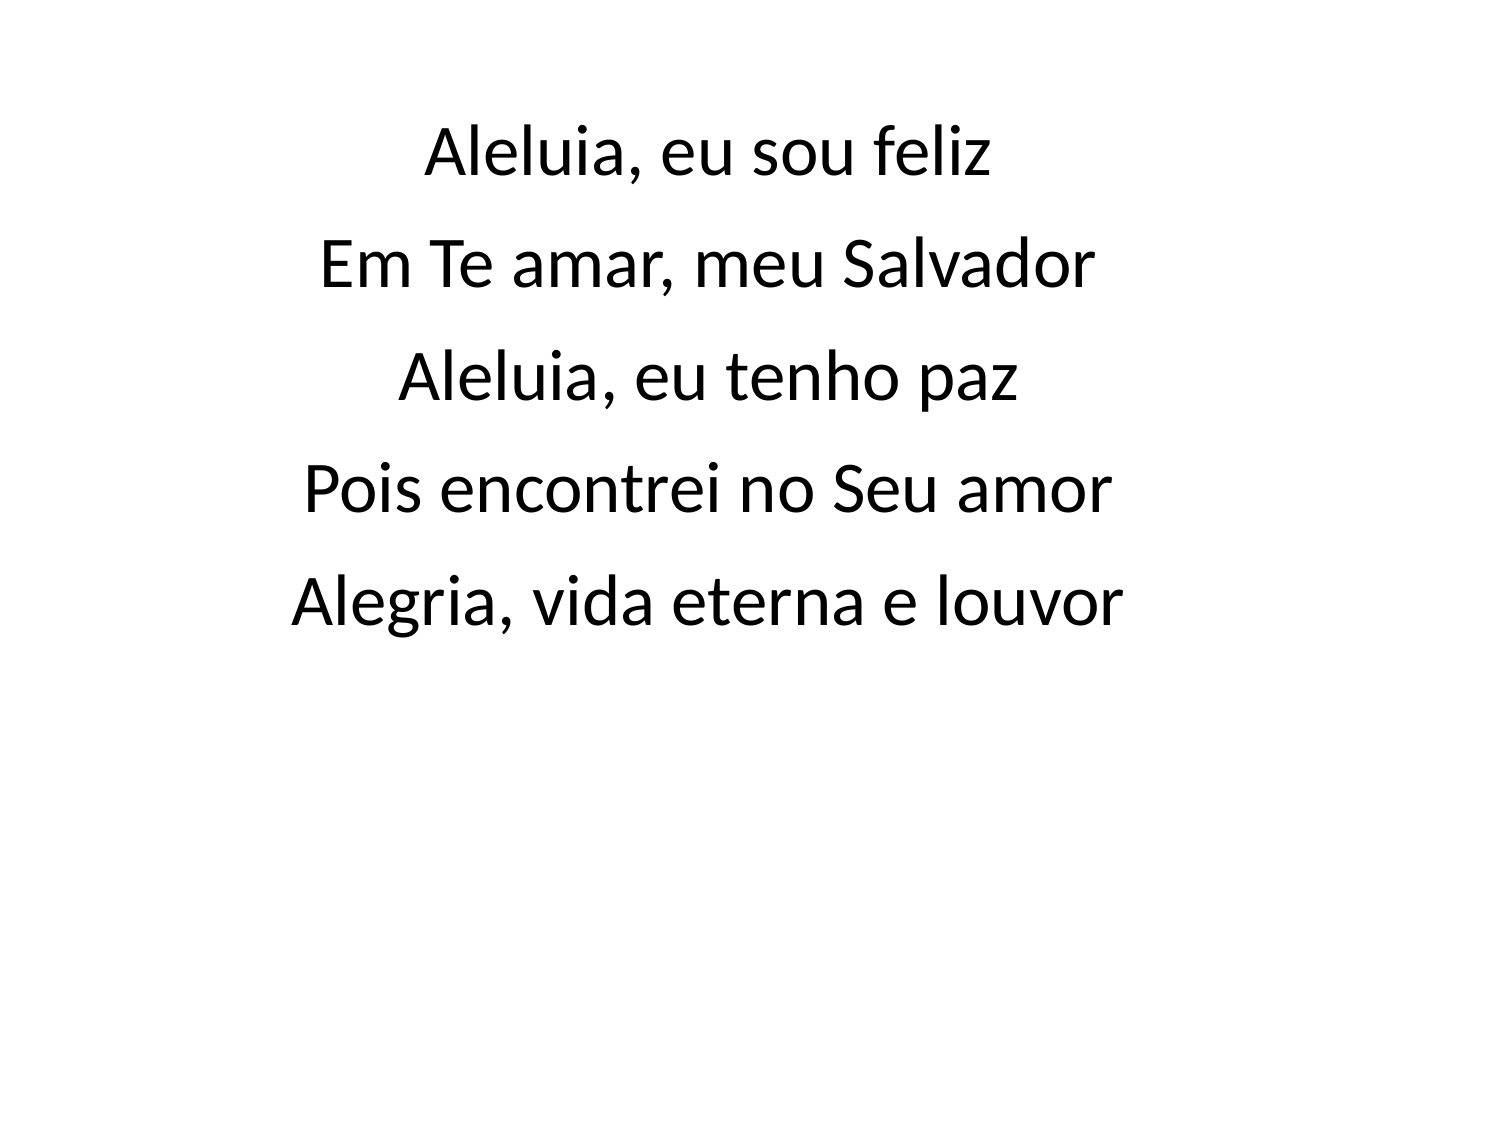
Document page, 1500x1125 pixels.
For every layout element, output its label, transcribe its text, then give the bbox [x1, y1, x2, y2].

text_box Aleluia, eu sou feliz Em Te amar, meu Salvador Aleluia, eu tenho paz Pois encontrei no Seu amor Alegria, vida eterna e louvor [276, 0, 1141, 698]
